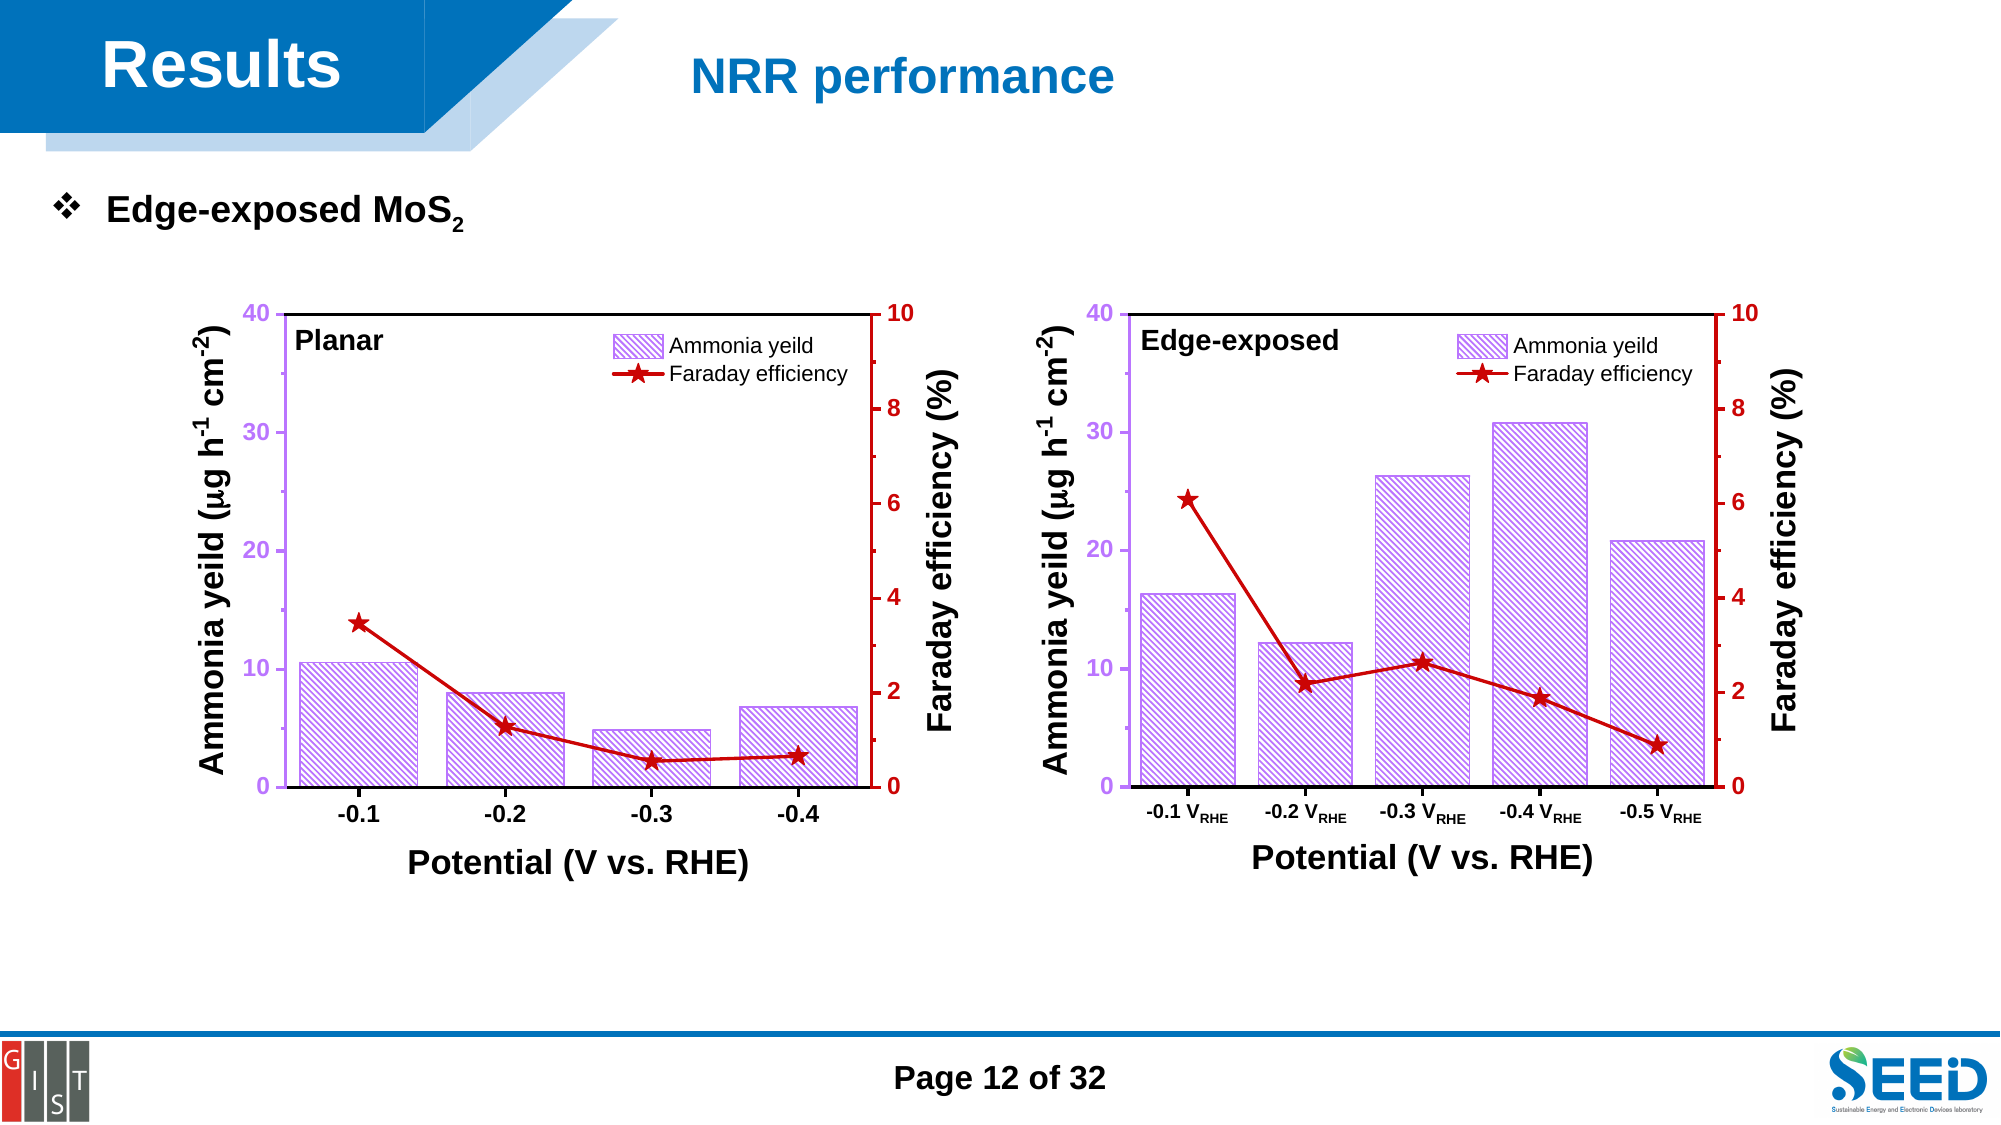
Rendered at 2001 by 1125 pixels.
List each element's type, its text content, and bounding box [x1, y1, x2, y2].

text_box Results [0, 13, 445, 109]
text_box Edge-exposed MoS2 [35, 177, 934, 244]
text_box NRR performance [643, 36, 1163, 111]
picture [1, 1040, 91, 1125]
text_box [131, 238, 975, 897]
picture [1814, 1043, 2000, 1118]
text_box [975, 238, 1836, 897]
